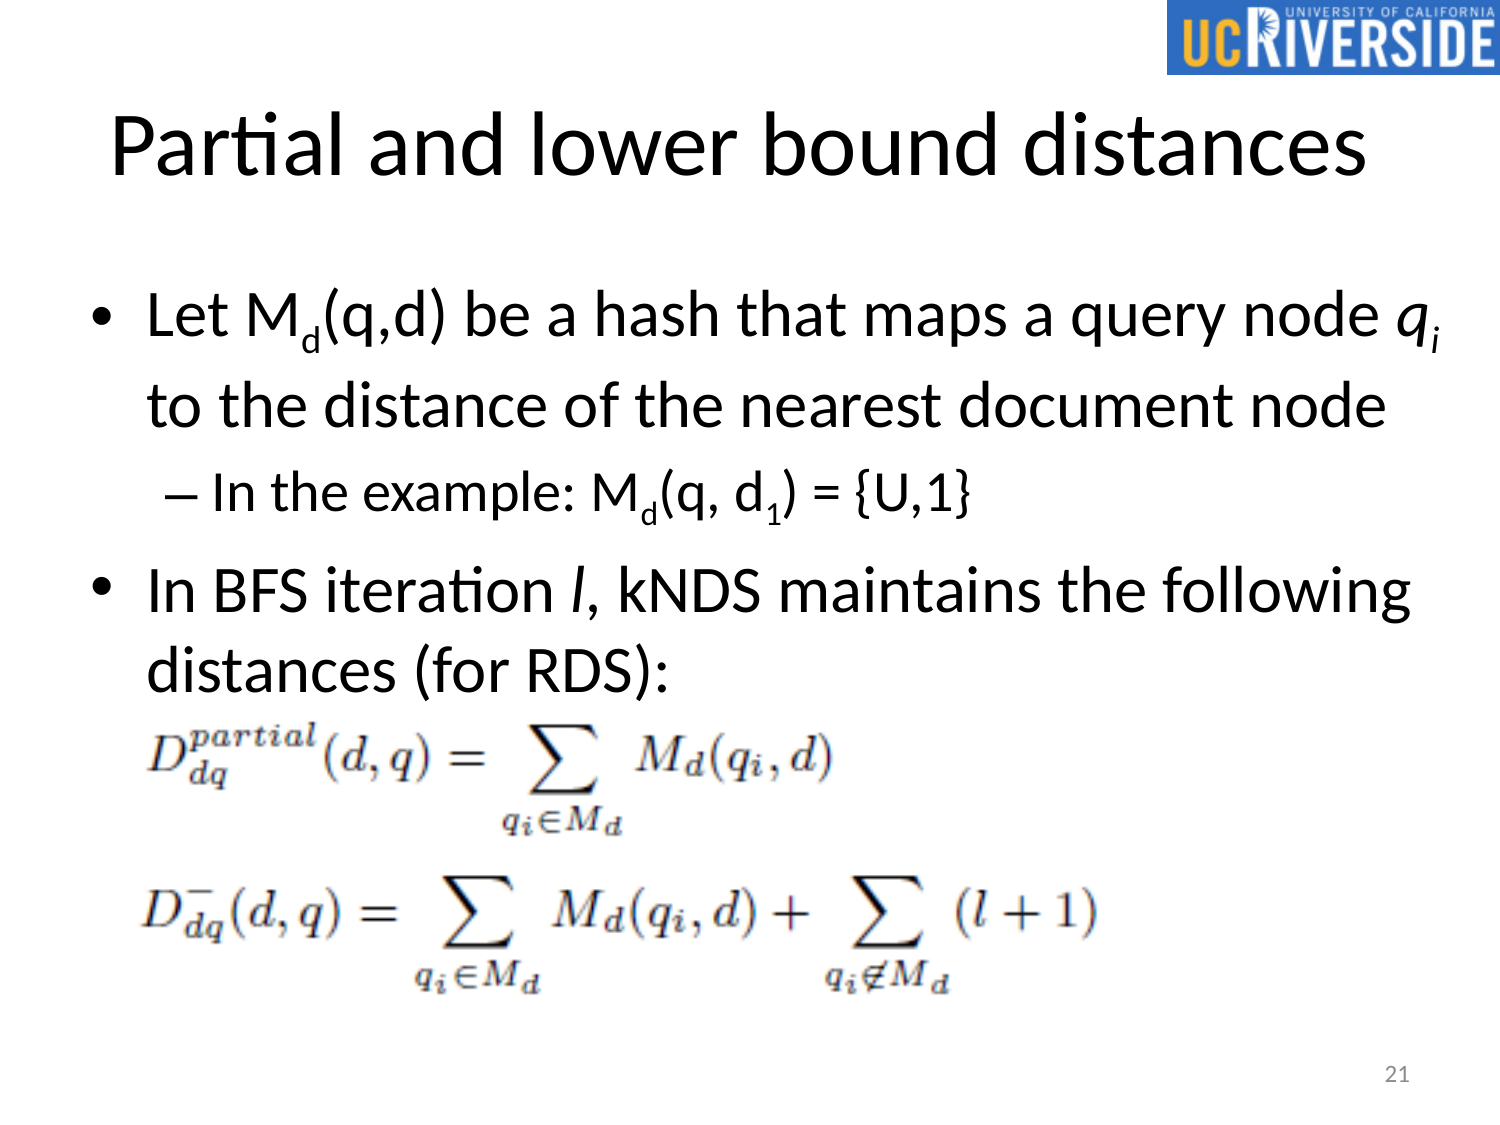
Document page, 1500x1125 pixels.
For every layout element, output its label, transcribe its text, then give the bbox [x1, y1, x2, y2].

list Let Md(q,d) be a hash that maps a query node qi to the distance of the nearest document node In the example: Md(q, d1) = {U,1} In BFS iteration l, kNDS maintains the following distances (for RDS): [75, 262, 1500, 1005]
title Partial and lower bound distances [75, 45, 1425, 233]
picture [137, 712, 855, 851]
picture [1167, 0, 1500, 75]
picture [137, 874, 1101, 1010]
slide_number 21 [1074, 1042, 1425, 1103]
